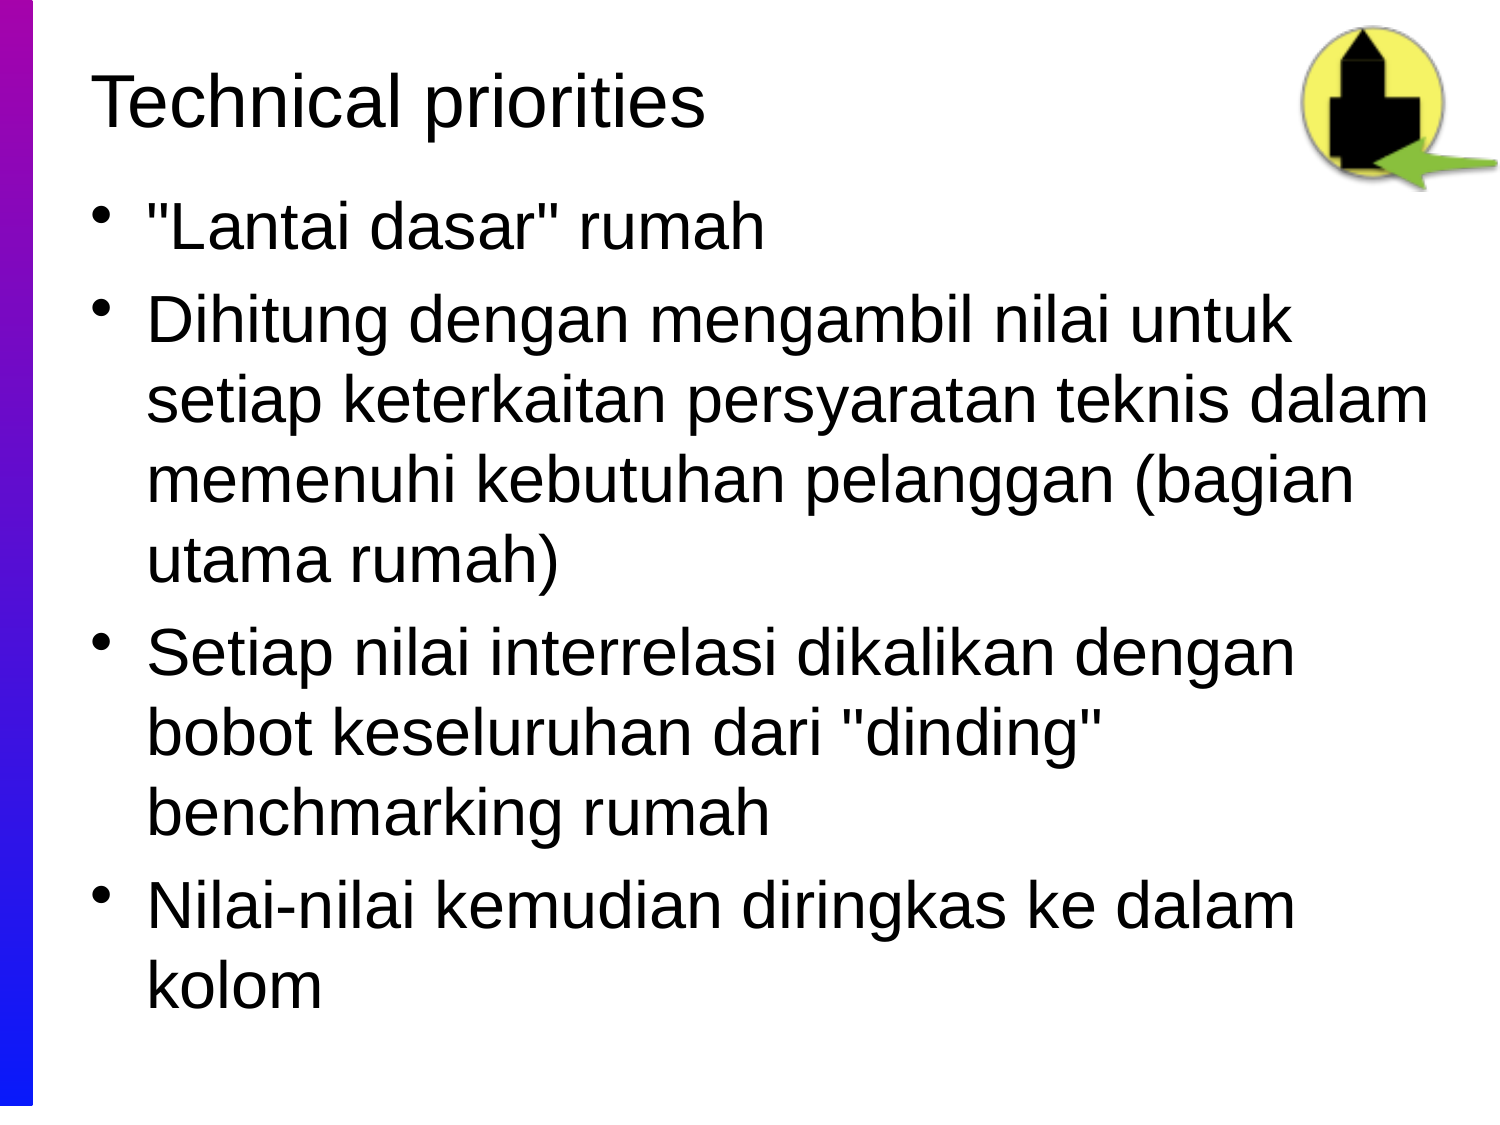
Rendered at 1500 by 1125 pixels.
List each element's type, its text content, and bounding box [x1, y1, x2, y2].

list "Lantai dasar" rumah Dihitung dengan mengambil nilai untuk setiap keterkaitan persyaratan teknis dalam memenuhi kebutuhan pelanggan (bagian utama rumah) Setiap nilai interrelasi dikalikan dengan bobot keseluruhan dari "dinding" benchmarking rumah Nilai-nilai kemudian diringkas ke dalam kolom [75, 174, 1450, 1050]
title Technical priorities [75, 45, 1290, 150]
picture [1295, 24, 1500, 192]
